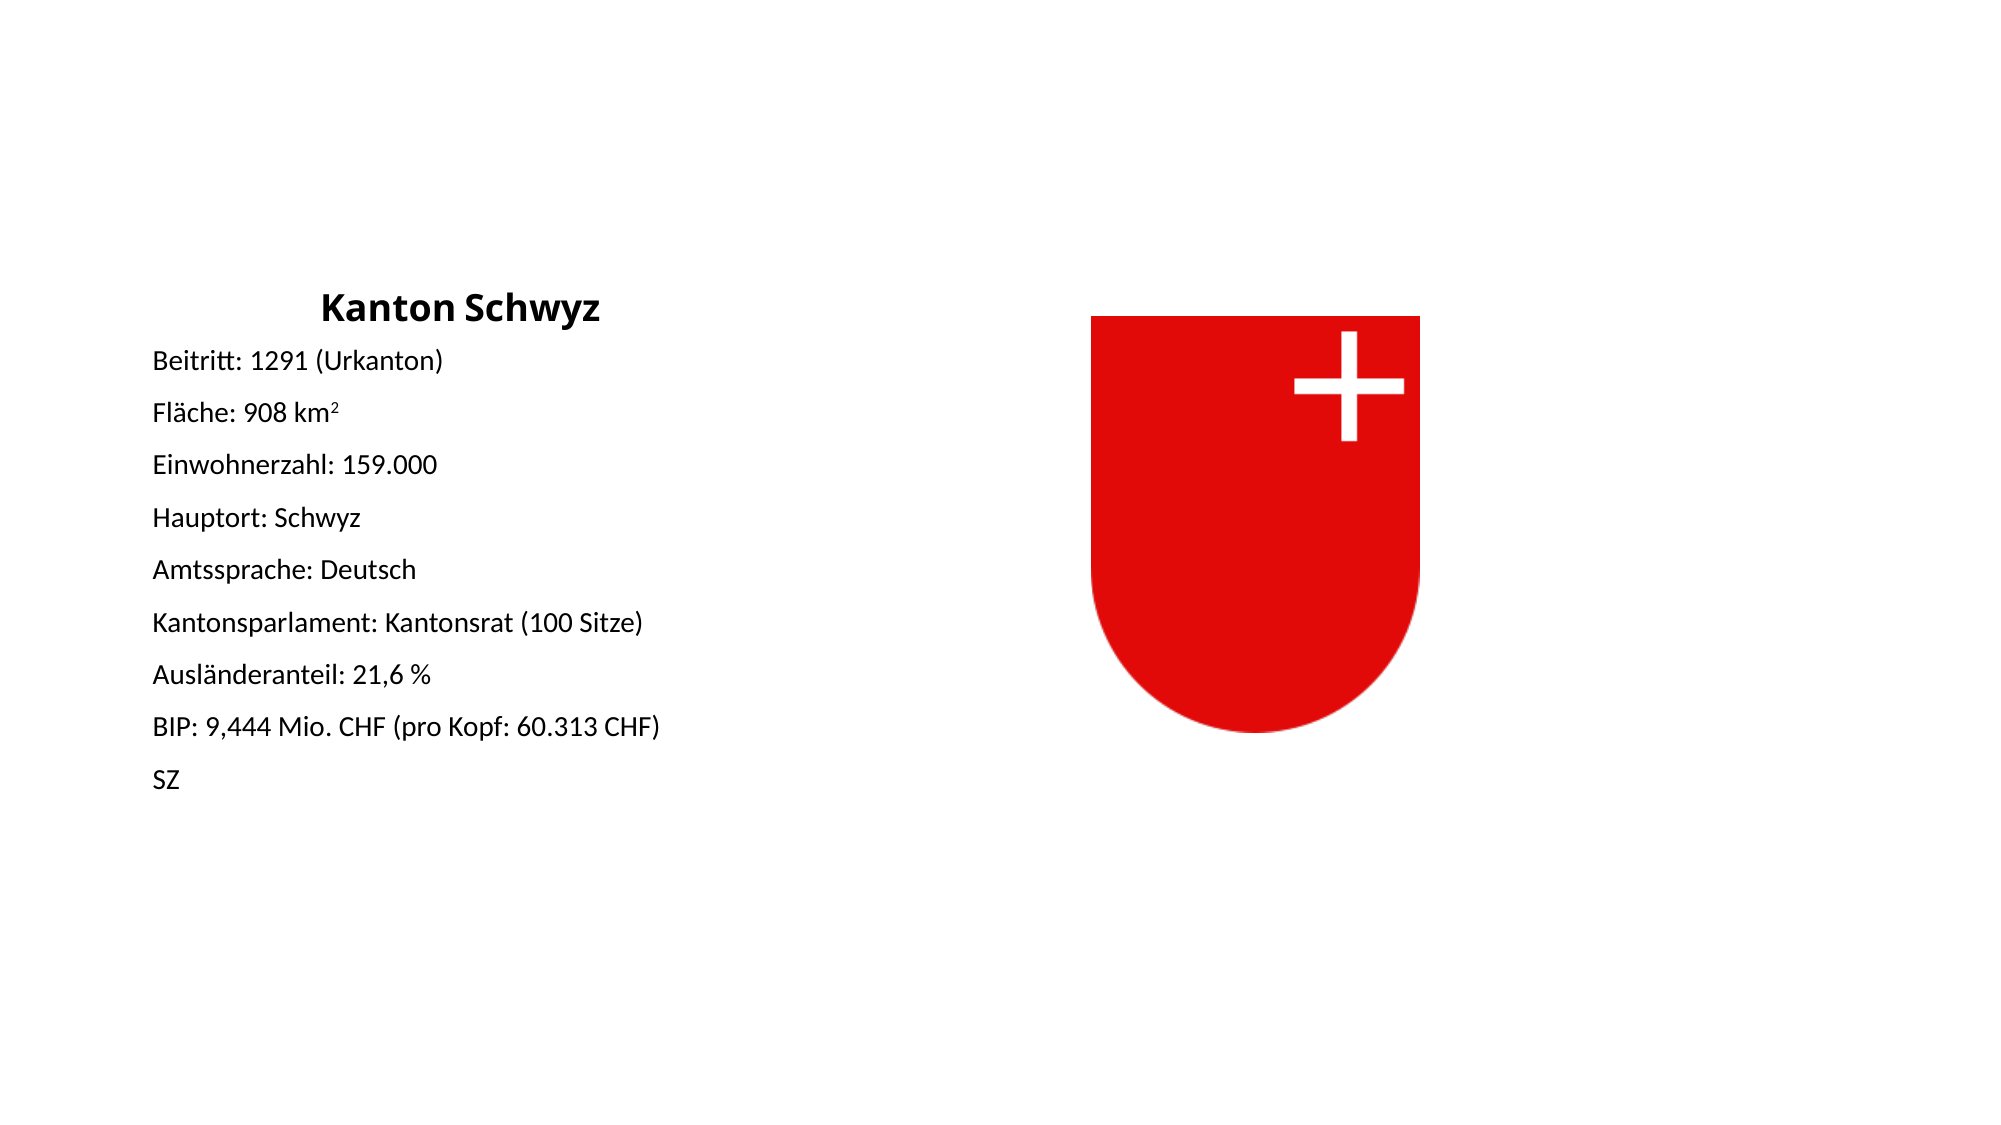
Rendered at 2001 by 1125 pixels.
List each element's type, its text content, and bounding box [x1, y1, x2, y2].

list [1091, 316, 1420, 733]
list Beitritt: 1291 (Urkanton) Fläche: 908 km2 Einwohnerzahl: 159.000 Hauptort: Schwyz Amtssprache: Deutsch Kantonsparlament: Kantonsrat (100 Sitze) Ausländeranteil: 21,6 % BIP: 9,444 Mio. CHF (pro Kopf: 60.313 CHF) SZ [137, 337, 783, 963]
title Kanton Schwyz [137, 75, 783, 337]
